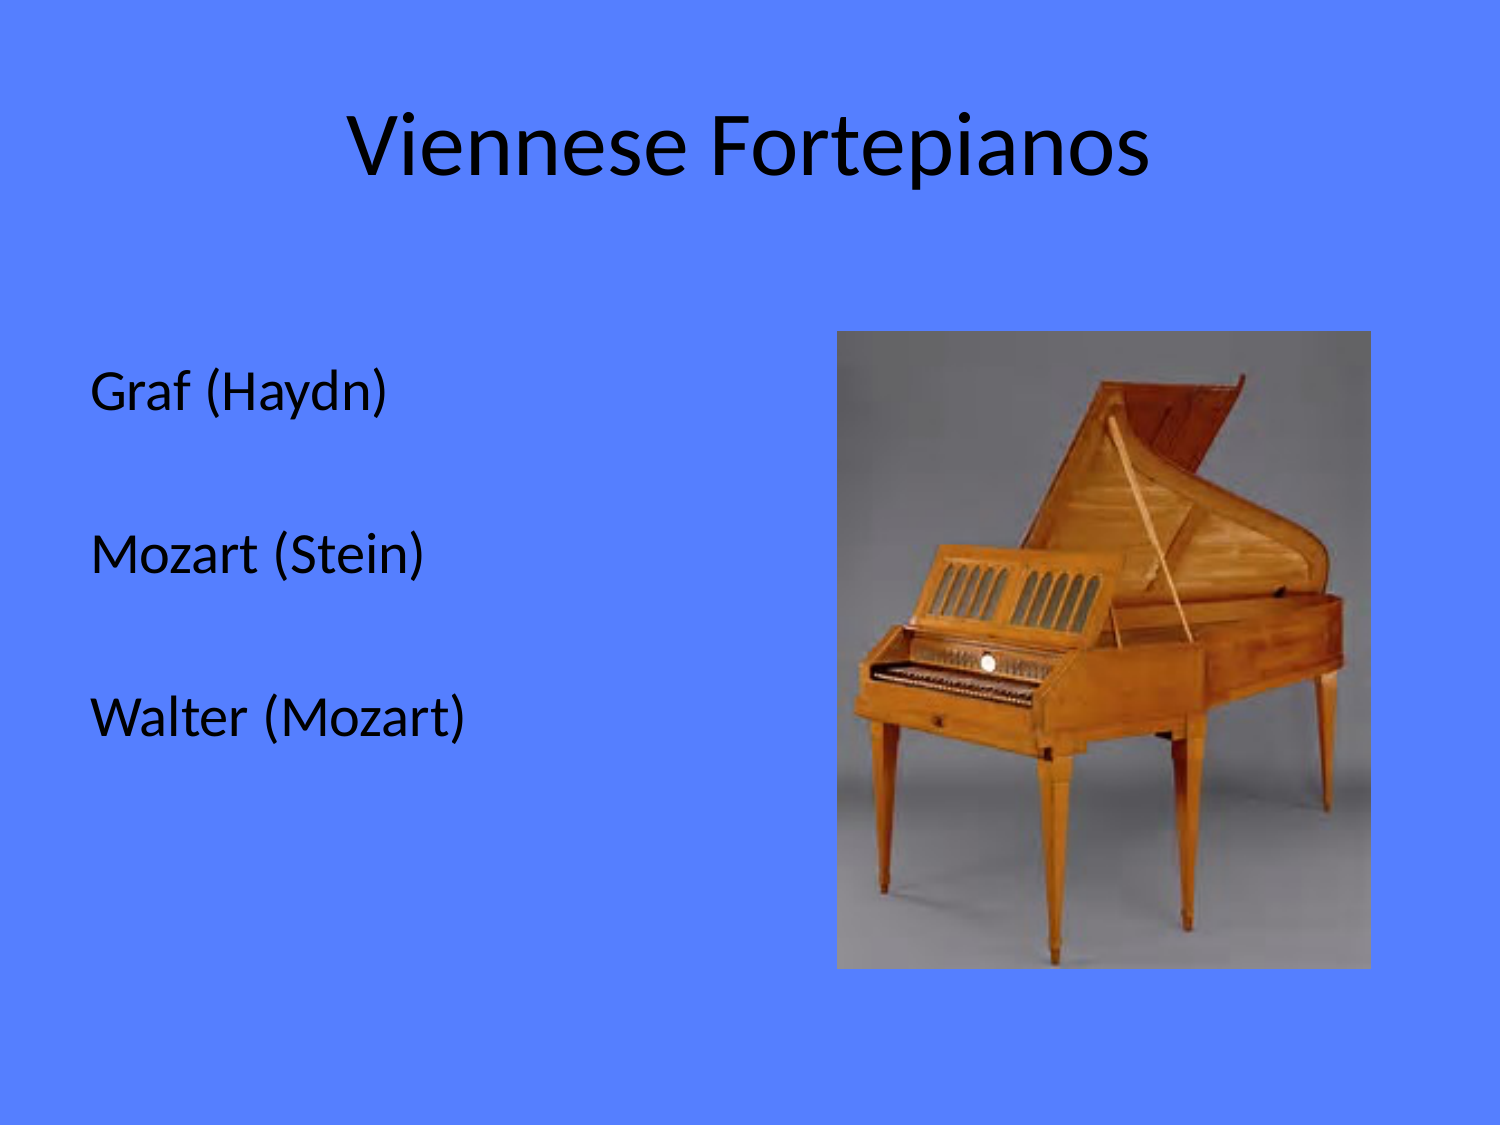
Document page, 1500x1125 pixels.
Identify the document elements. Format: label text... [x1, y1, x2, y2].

list Graf (Haydn) Mozart (Stein) Walter (Mozart) metmuseum.org [75, 262, 1425, 1005]
title Viennese Fortepianos [75, 45, 1425, 233]
picture [837, 330, 1371, 969]
